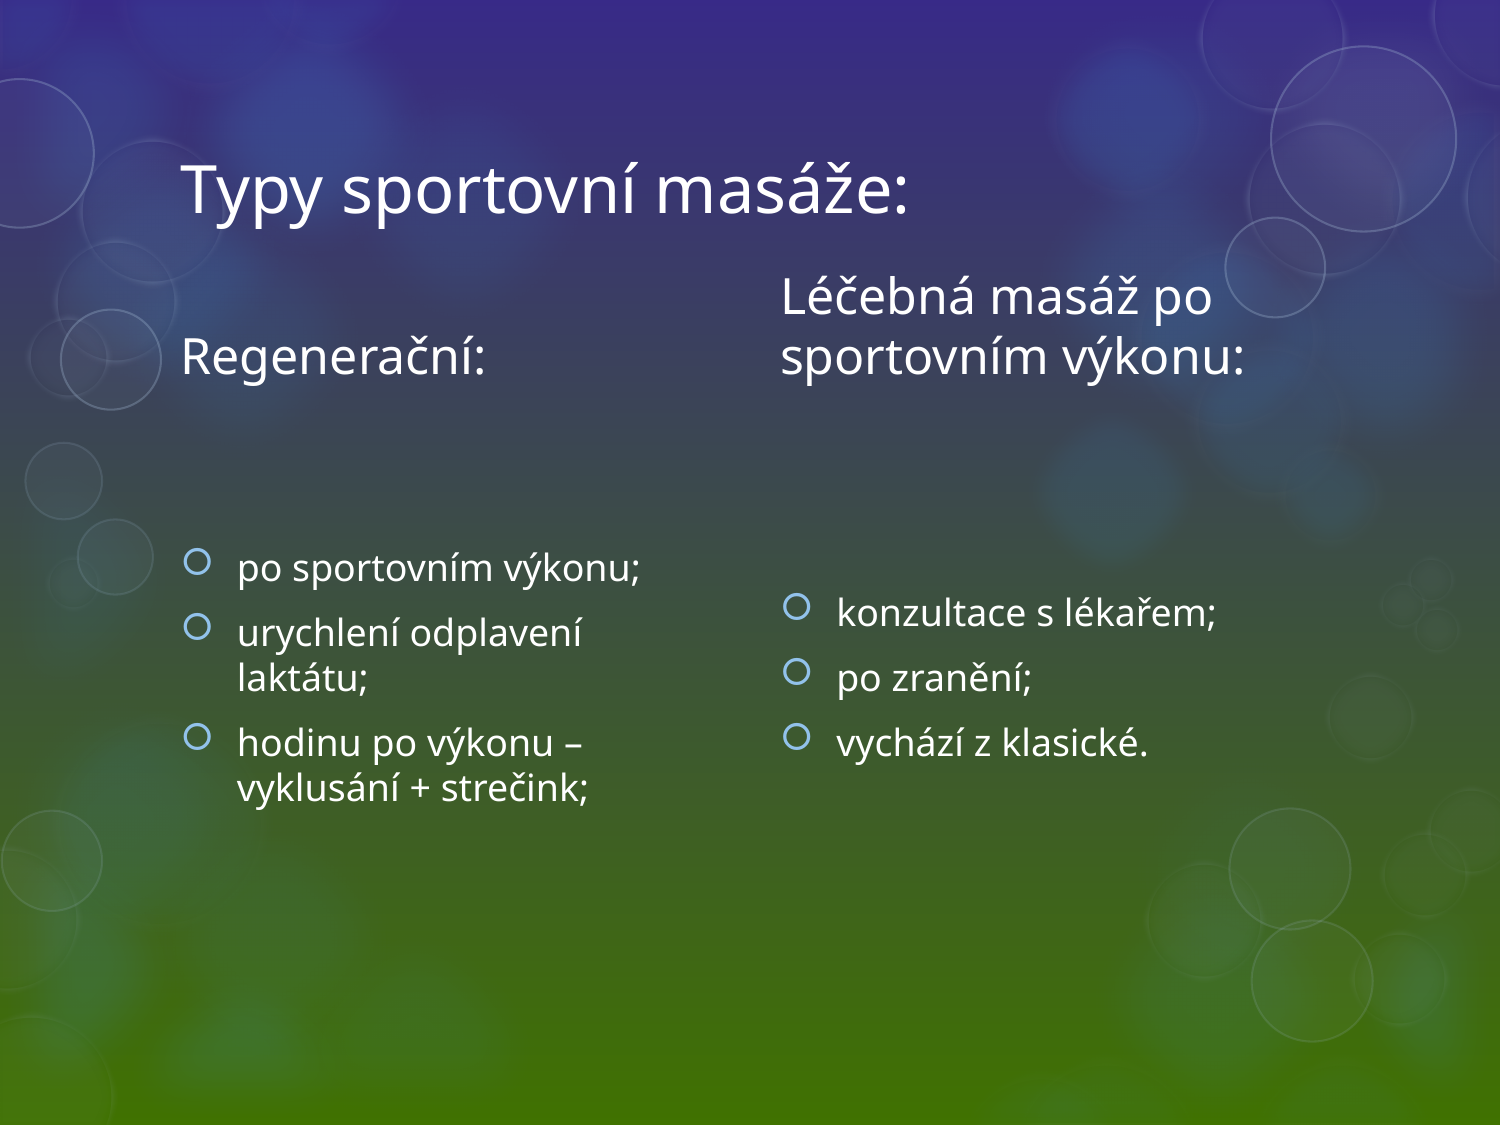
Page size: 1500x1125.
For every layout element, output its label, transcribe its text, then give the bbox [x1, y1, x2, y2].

list Léčebná masáž po sportovním výkonu: [765, 297, 1335, 391]
list Regenerační: [165, 297, 735, 391]
title Typy sportovní masáže: [165, 110, 1335, 263]
list konzultace s lékařem; po zranění; vychází z klasické. [765, 391, 1335, 962]
list po sportovním výkonu; urychlení odplavení laktátu; hodinu po výkonu – vyklusání + strečink; [165, 391, 735, 962]
